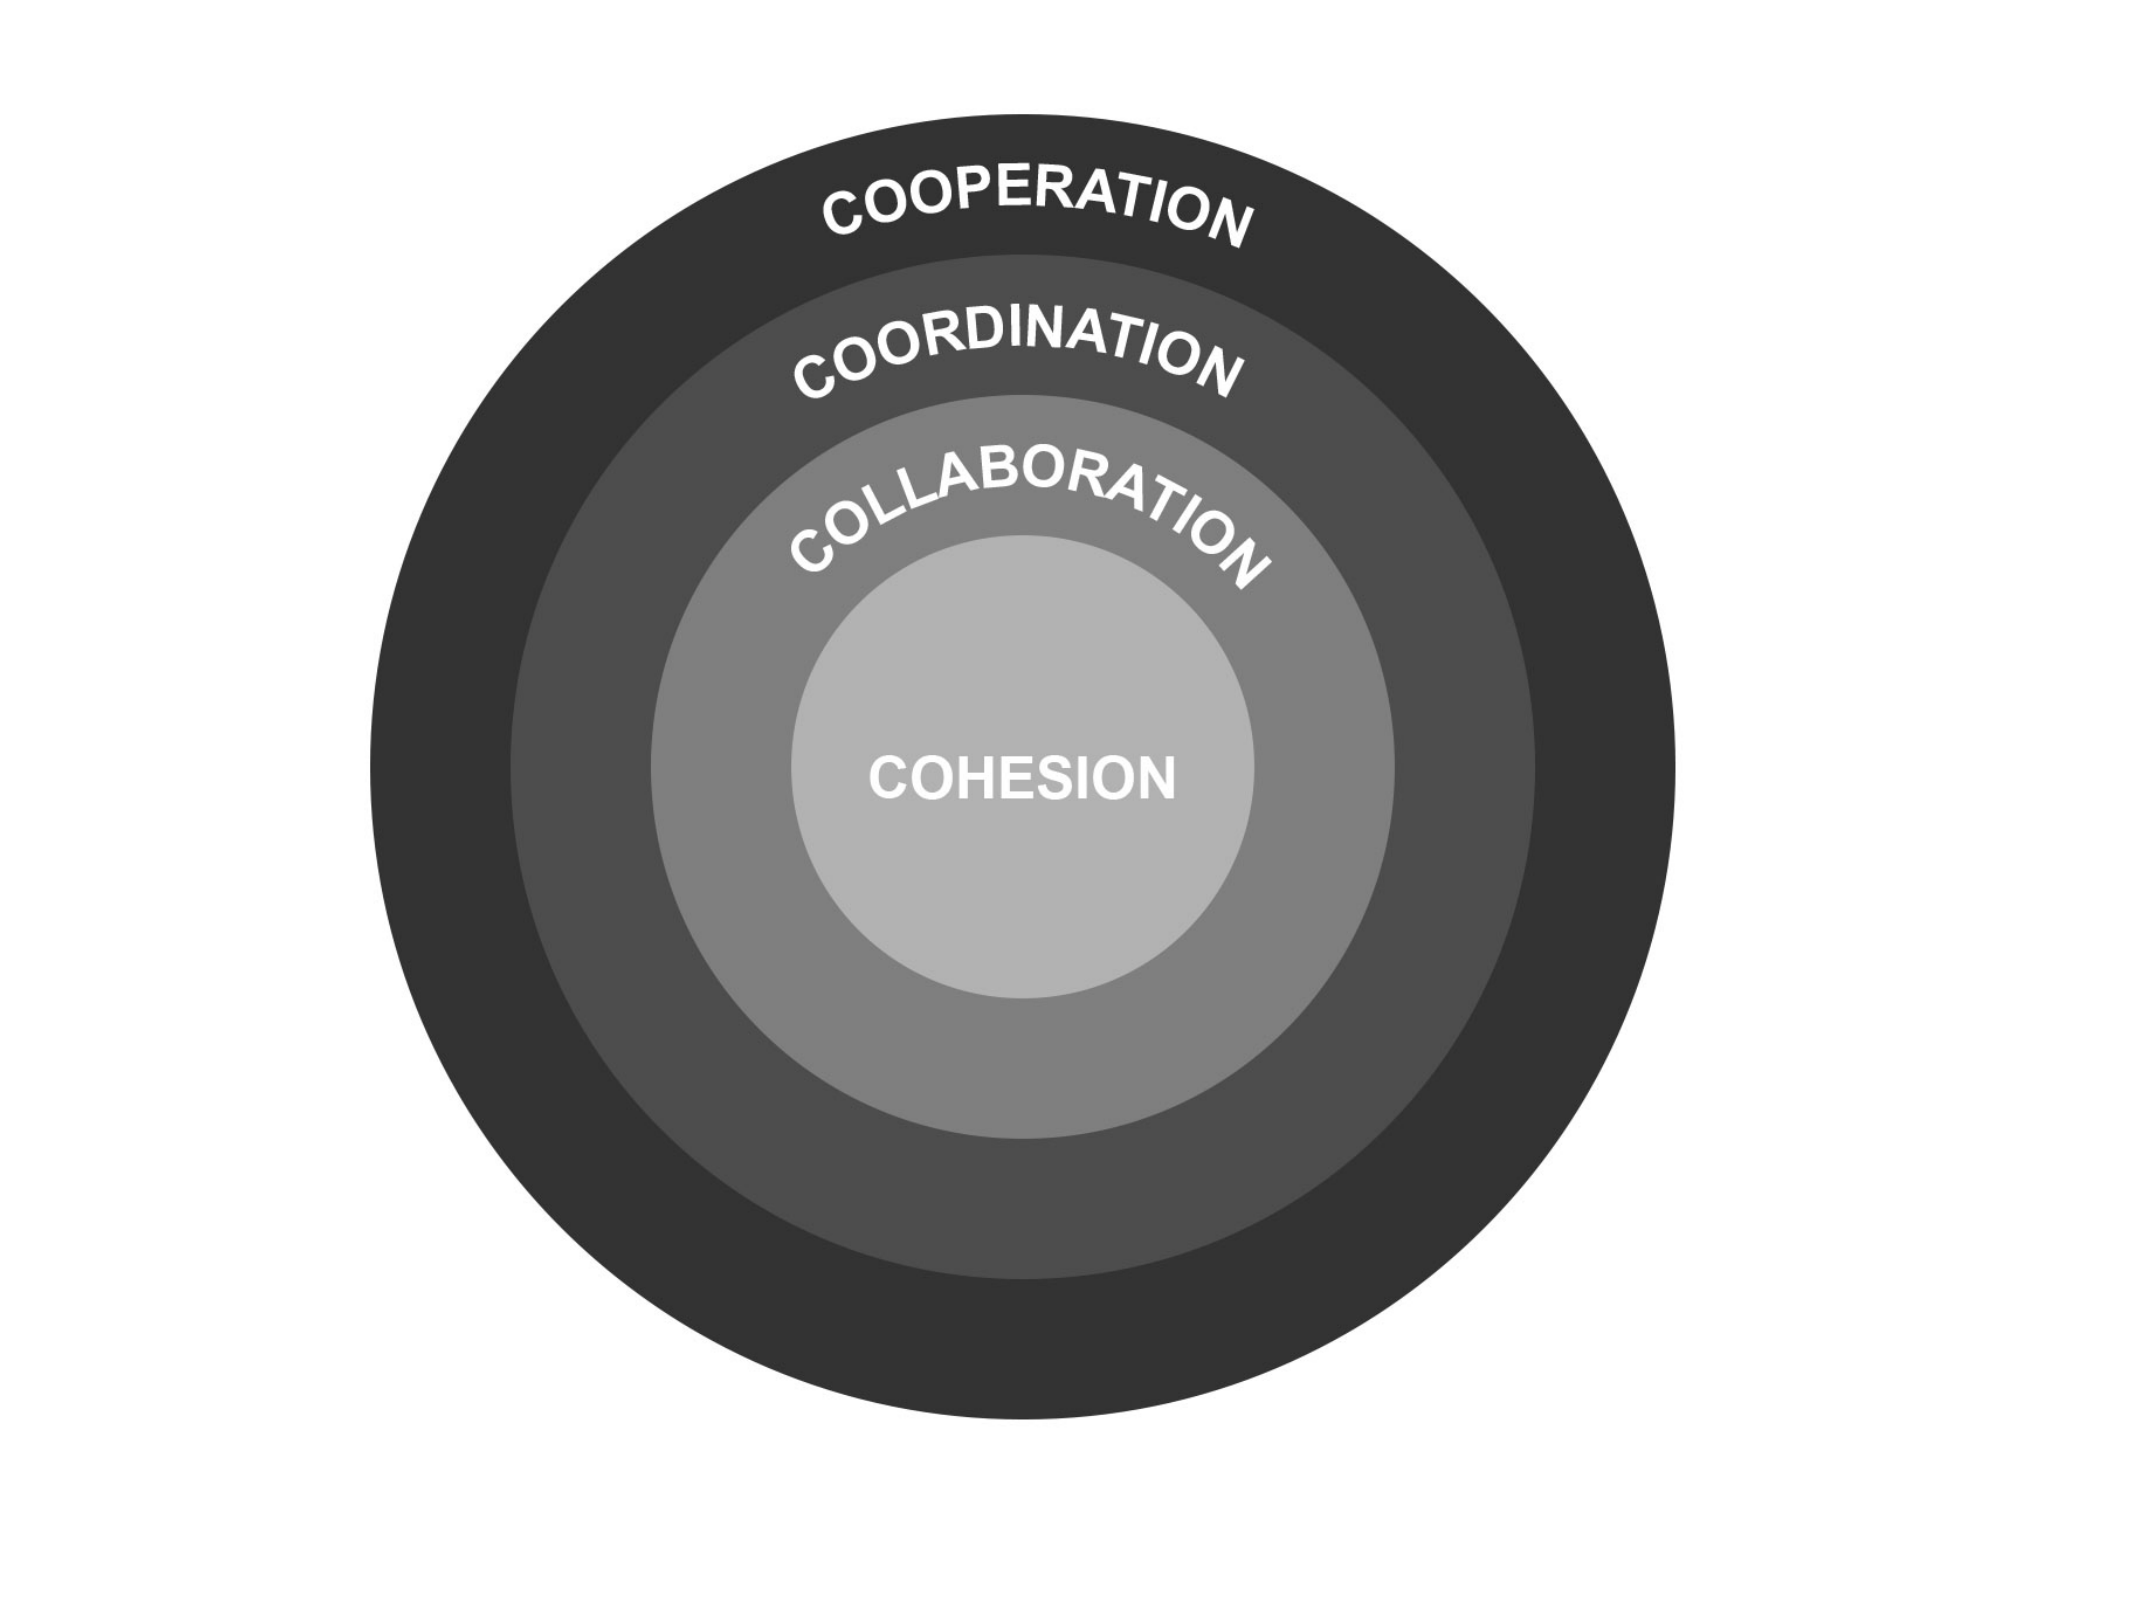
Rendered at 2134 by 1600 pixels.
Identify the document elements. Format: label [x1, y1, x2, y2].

picture [327, 71, 1720, 1464]
